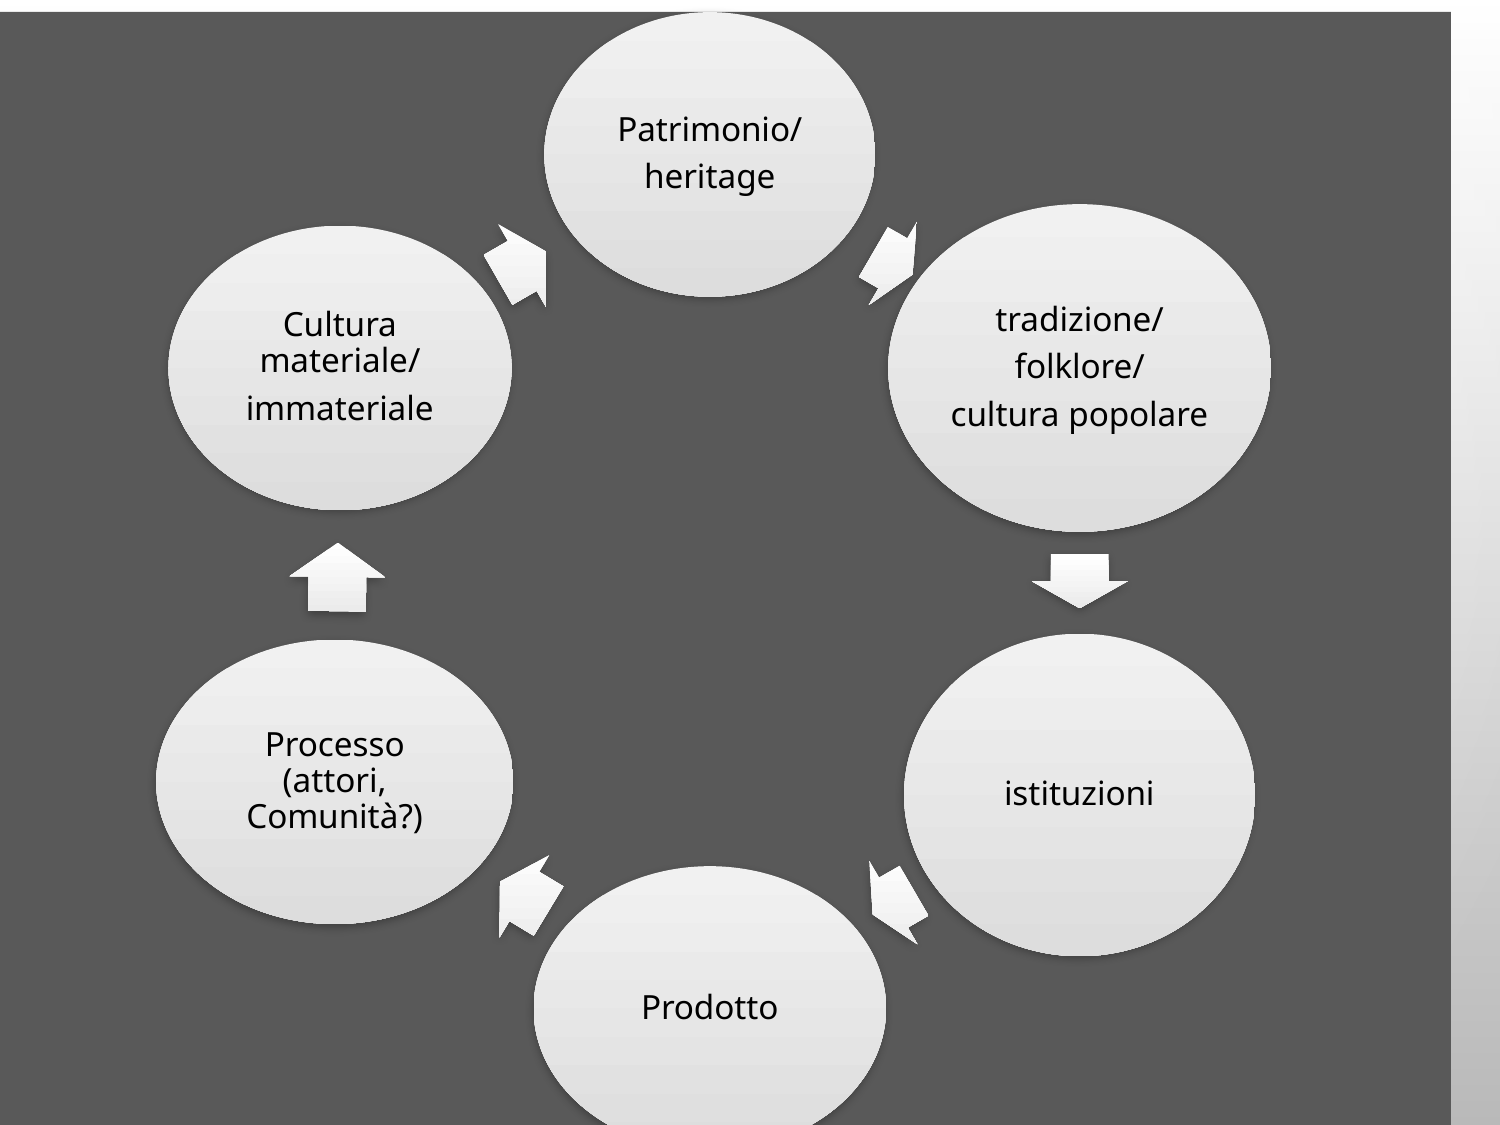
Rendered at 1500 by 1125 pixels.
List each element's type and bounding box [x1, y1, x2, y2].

picture [0, 0, 1500, 1125]
list [0, 11, 1452, 1125]
